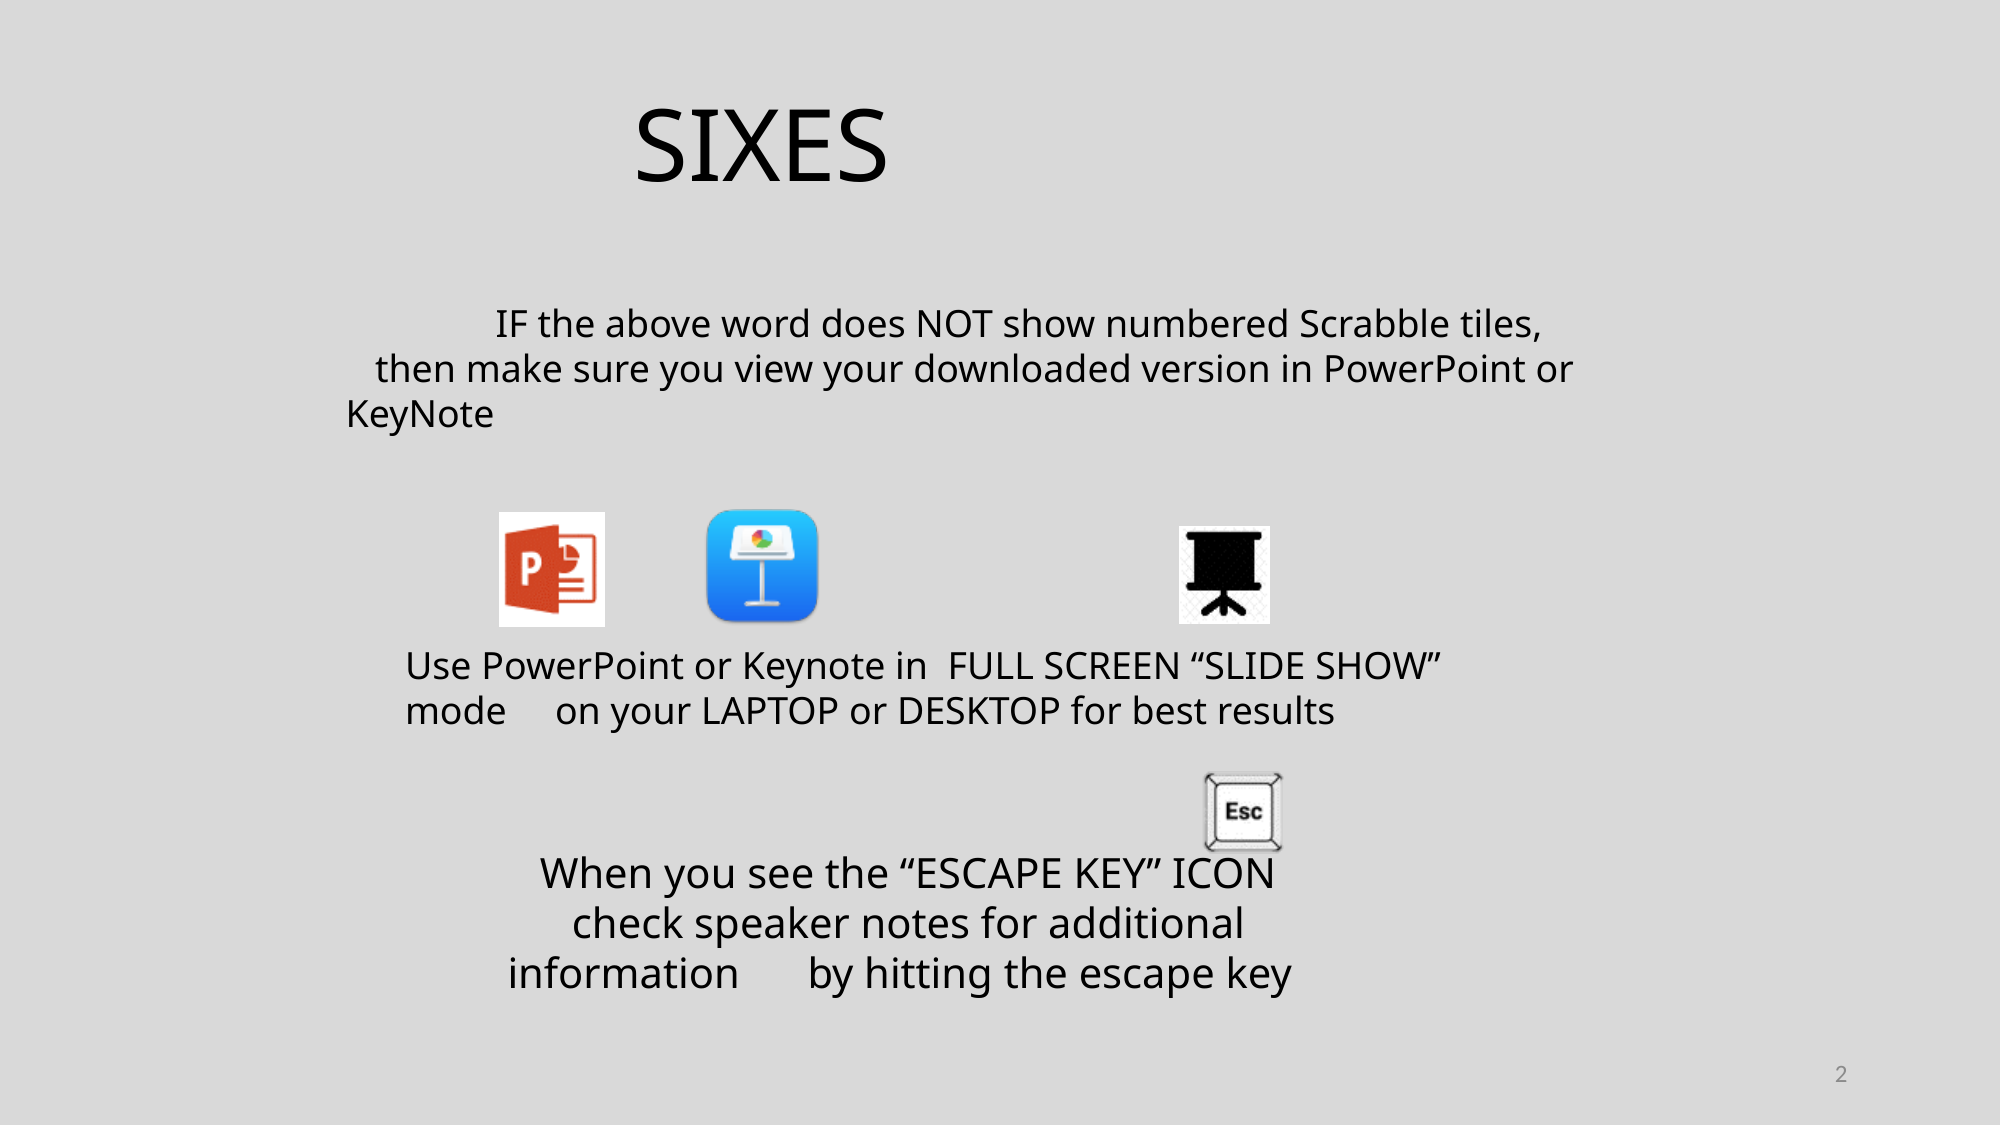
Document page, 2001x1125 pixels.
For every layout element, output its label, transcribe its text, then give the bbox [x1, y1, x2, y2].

text_box When you see the “ESCAPE KEY” ICON check speaker notes for additional information by hitting the escape key [492, 839, 1333, 1005]
text_box IF the above word does NOT show numbered Scrabble tiles, then make sure you view your downloaded version in PowerPoint or KeyNote [330, 292, 1744, 442]
picture [1178, 526, 1270, 624]
picture [1197, 764, 1295, 871]
picture [693, 497, 831, 635]
text_box SIXES [618, 74, 1339, 209]
text_box Use PowerPoint or Keynote in FULL SCREEN “SLIDE SHOW” mode on your LAPTOP or DESKTOP for best results [390, 634, 1495, 740]
slide_number 2 [1412, 1042, 1863, 1103]
picture [499, 505, 605, 627]
